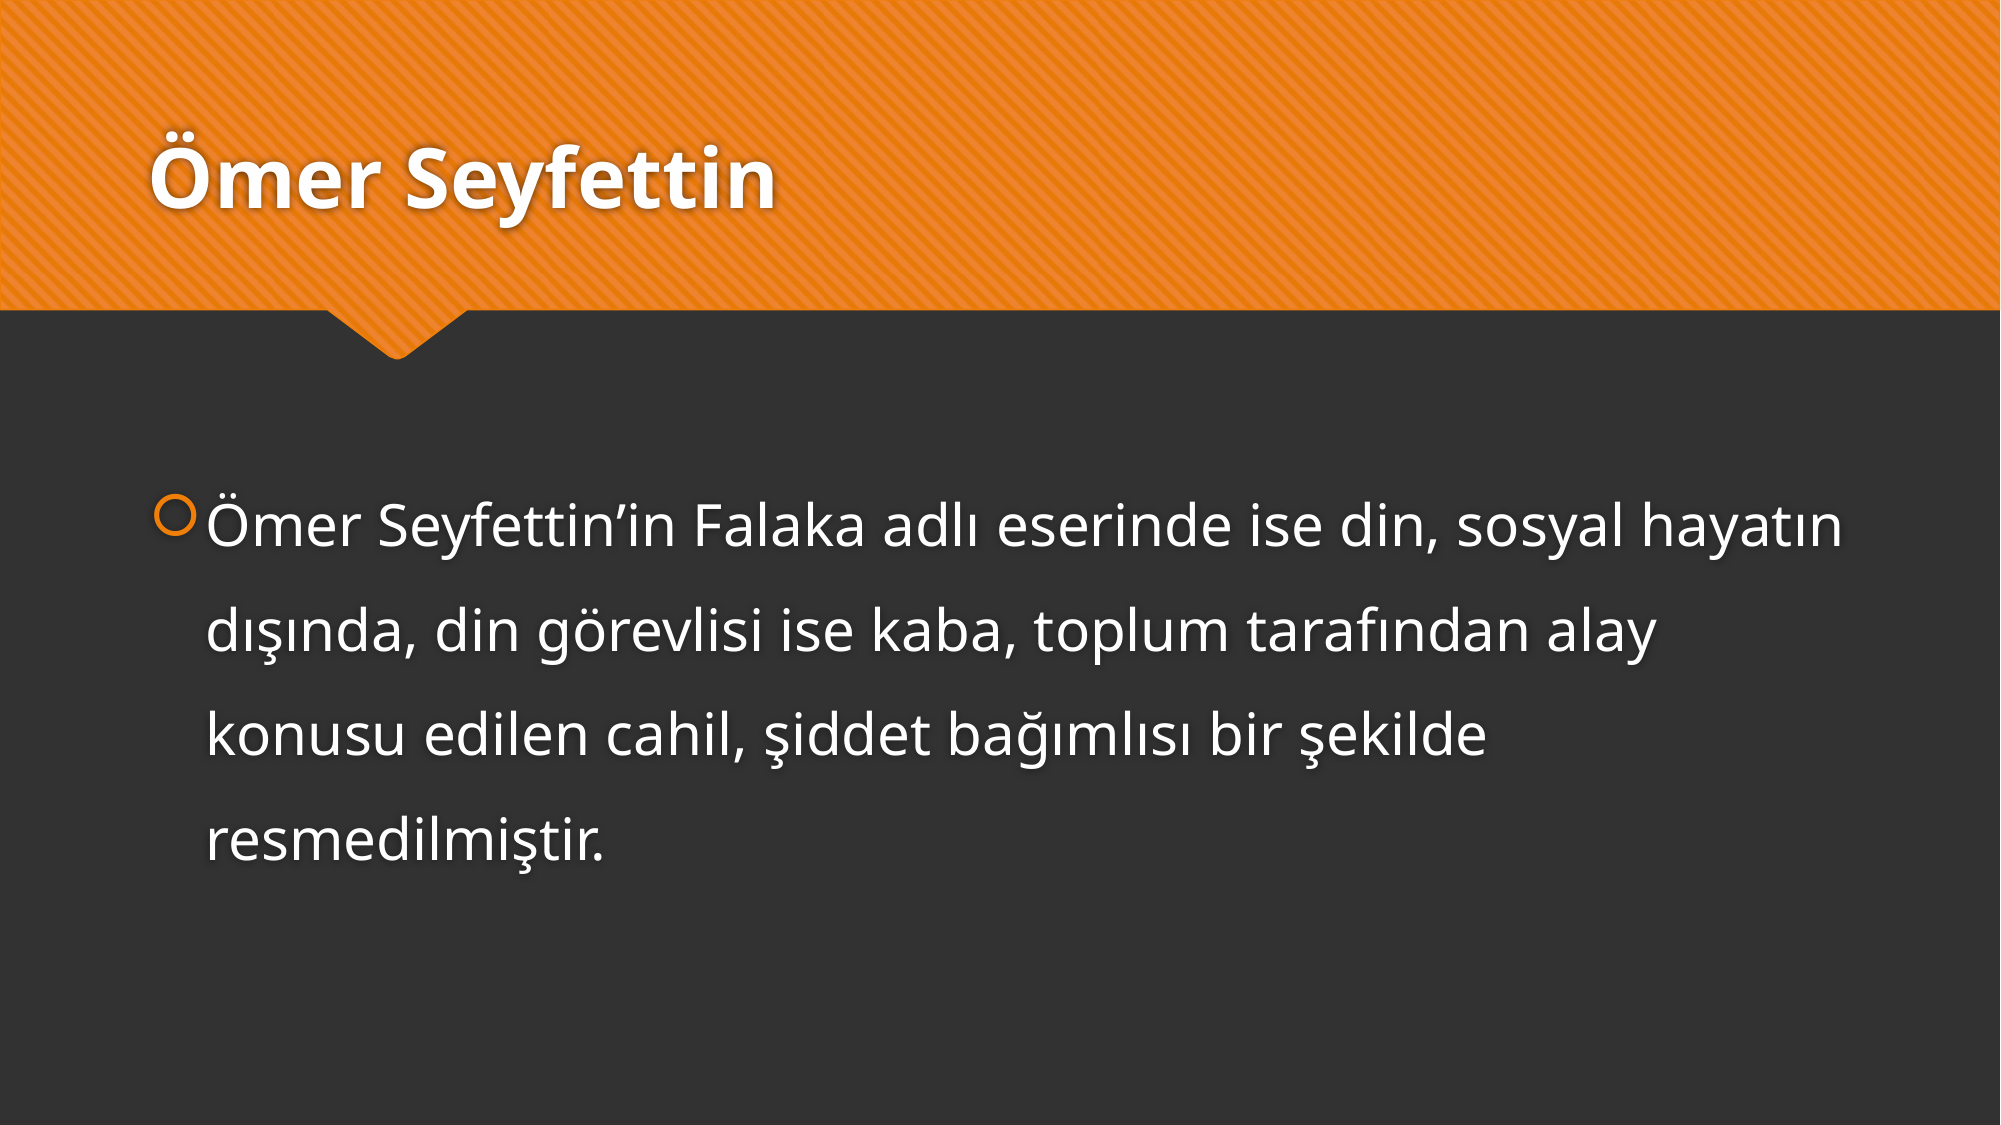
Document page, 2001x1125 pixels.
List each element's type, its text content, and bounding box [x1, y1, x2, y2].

title Ömer Seyfettin [132, 73, 1868, 233]
list Ömer Seyfettin’in Falaka adlı eserinde ise din, sosyal hayatın dışında, din görevlisi ise kaba, toplum tarafından alay konusu edilen cahil, şiddet bağımlısı bir şekilde resmedilmiştir. [134, 364, 1866, 962]
